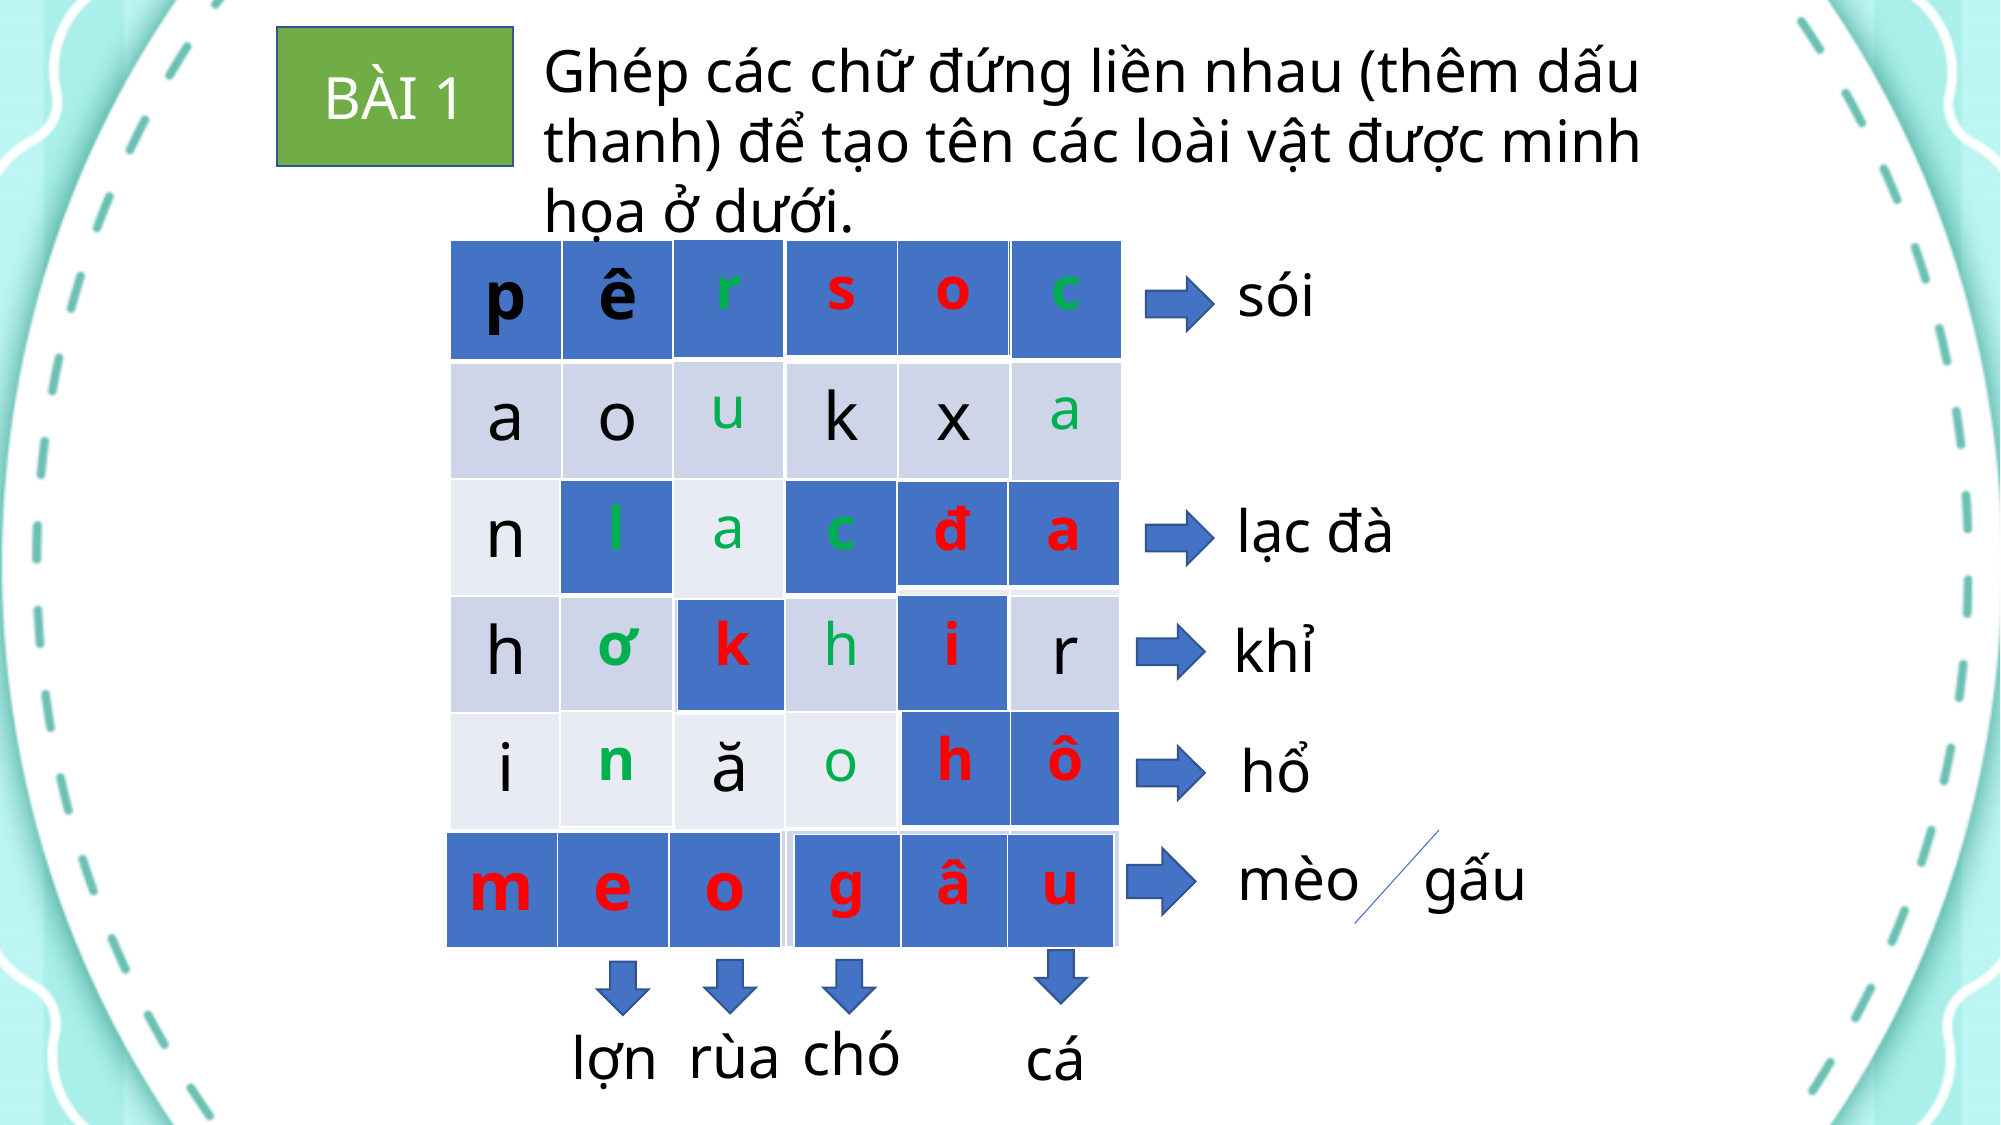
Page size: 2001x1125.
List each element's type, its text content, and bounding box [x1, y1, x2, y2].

text_box sói [1156, 251, 1397, 336]
table_header l [561, 481, 672, 593]
text_box [701, 958, 759, 1012]
text_box [1144, 523, 1169, 553]
table_header u [1008, 835, 1113, 947]
text_box Ghép các chữ đứng liền nhau (thêm dấu thanh) để tạo tên các loài vật được minh họa ở dưới. [528, 26, 1711, 252]
table_cell o [786, 713, 896, 827]
table_header h [902, 712, 1010, 825]
table_cell u [1011, 831, 1119, 946]
table_cell r [1011, 597, 1119, 710]
table_header o [898, 241, 1008, 355]
table_header â [902, 835, 1007, 947]
text_box gấu [1439, 834, 1555, 920]
table_header g [795, 835, 900, 947]
table_cell u [674, 362, 783, 478]
table_cell a [1011, 590, 1119, 595]
text_box khỉ [1202, 606, 1332, 692]
text_box mèo [1212, 834, 1354, 920]
table_cell n [451, 480, 559, 595]
text_box BÀI 1 [276, 26, 514, 167]
table_cell a [1012, 363, 1121, 480]
text_box rùa [673, 1012, 797, 1098]
table_header a [1009, 482, 1119, 585]
table_cell n [561, 712, 672, 826]
text_box hổ [1217, 726, 1335, 812]
table_header c [1012, 241, 1121, 358]
table_cell g [787, 831, 897, 946]
table_cell a [451, 364, 561, 478]
table_header đ [898, 482, 1007, 585]
table_header s [787, 241, 897, 355]
text_box [1032, 949, 1090, 1005]
table_cell h [451, 597, 559, 712]
picture [0, 0, 2001, 1125]
table_header c [786, 481, 896, 593]
table_header k [678, 600, 784, 710]
table_cell đ [899, 590, 1009, 595]
text_box [1144, 289, 1156, 319]
table_header o [670, 833, 780, 947]
text_box [1126, 845, 1198, 918]
text_box [1135, 622, 1202, 681]
text_box lợn [512, 1013, 674, 1099]
table_cell ơ [561, 598, 672, 710]
table_cell ă [675, 714, 784, 829]
text_box [1135, 743, 1207, 803]
table_header i [898, 596, 1007, 710]
text_box [594, 960, 652, 1013]
table_cell i [451, 714, 561, 829]
text_box chó [776, 1010, 928, 1095]
text_box [821, 958, 878, 1010]
text_box lạc đà [1169, 487, 1447, 572]
table_header p [451, 241, 561, 359]
table_header ô [1011, 712, 1119, 825]
text_box cá [1011, 1015, 1122, 1100]
table_cell x [899, 364, 1009, 478]
table_cell o [563, 364, 672, 478]
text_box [1354, 830, 1439, 924]
table_header ê [563, 252, 672, 359]
table_header r [674, 240, 783, 357]
table_header e [558, 833, 668, 947]
table_cell h [786, 599, 896, 711]
table_cell a [674, 480, 783, 598]
table_header m [447, 833, 557, 947]
table_cell k [787, 364, 897, 478]
